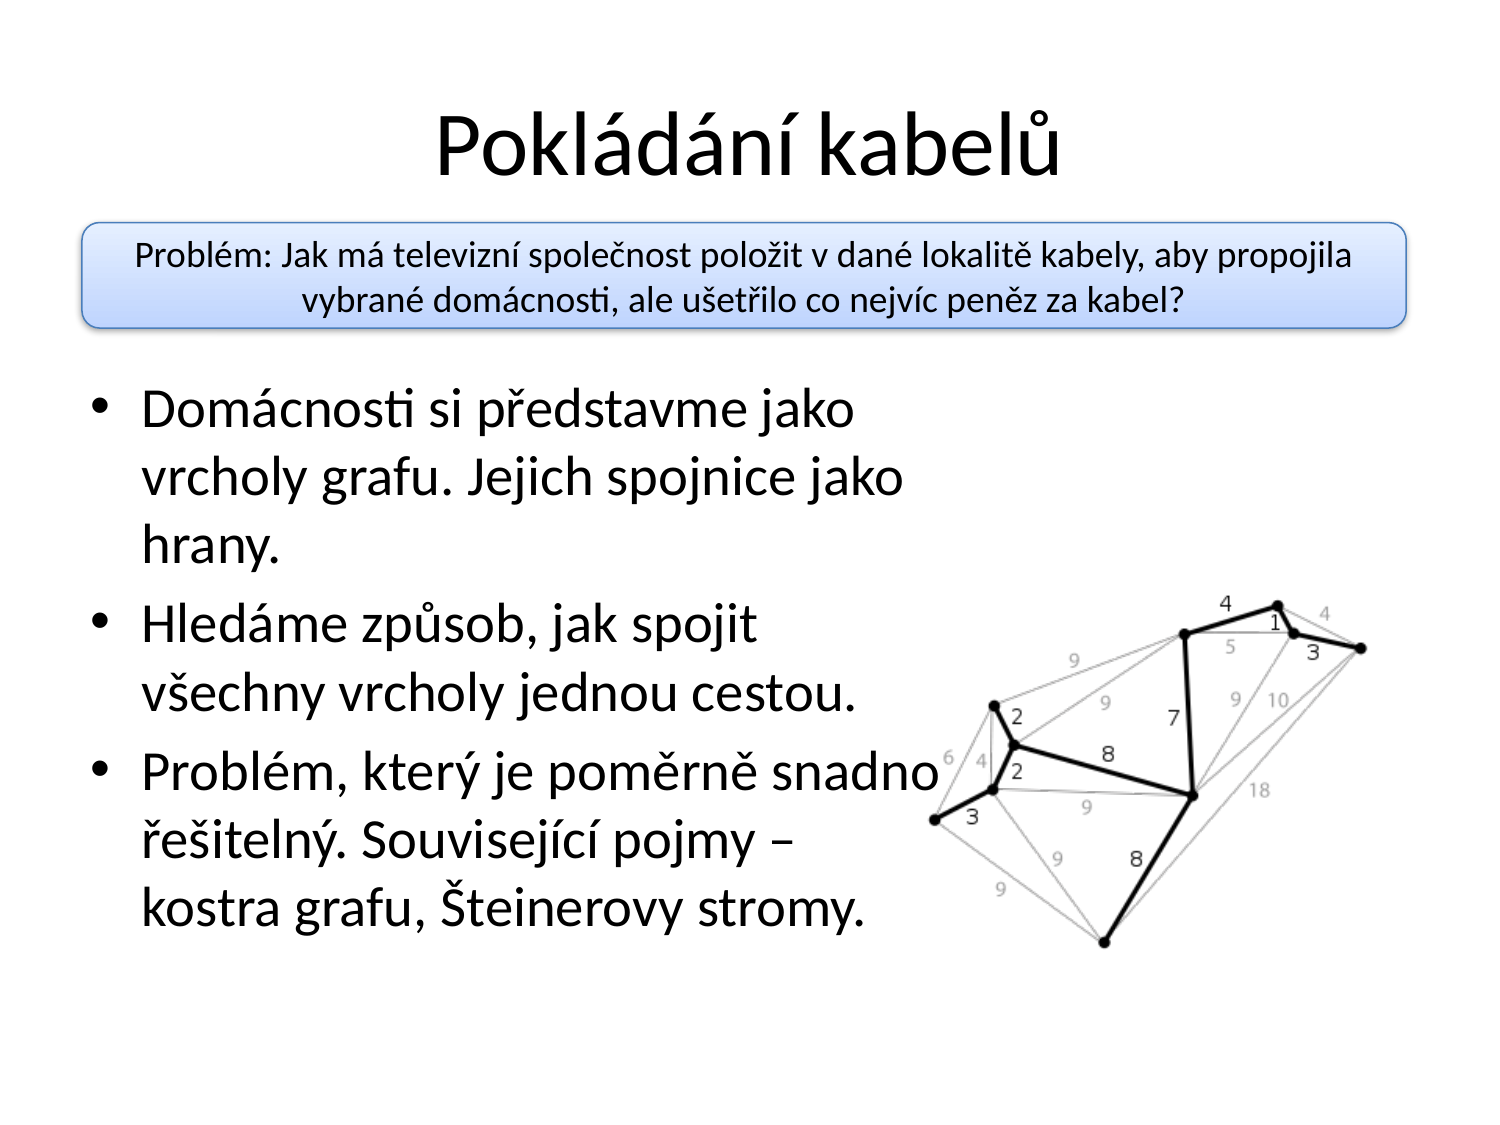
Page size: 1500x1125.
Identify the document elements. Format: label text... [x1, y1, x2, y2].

picture [913, 585, 1383, 965]
list Domácnosti si představme jako vrcholy grafu. Jejich spojnice jako hrany. Hledáme způsob, jak spojit všechny vrcholy jednou cestou. Problém, který je poměrně snadno řešitelný. Související pojmy – kostra grafu, Šteinerovy stromy. [75, 363, 961, 1005]
text_box Problém: Jak má televizní společnost položit v dané lokalitě kabely, aby propojila vybrané domácnosti, ale ušetřilo co nejvíc peněz za kabel? [81, 221, 1407, 329]
title Pokládání kabelů [75, 45, 1425, 233]
